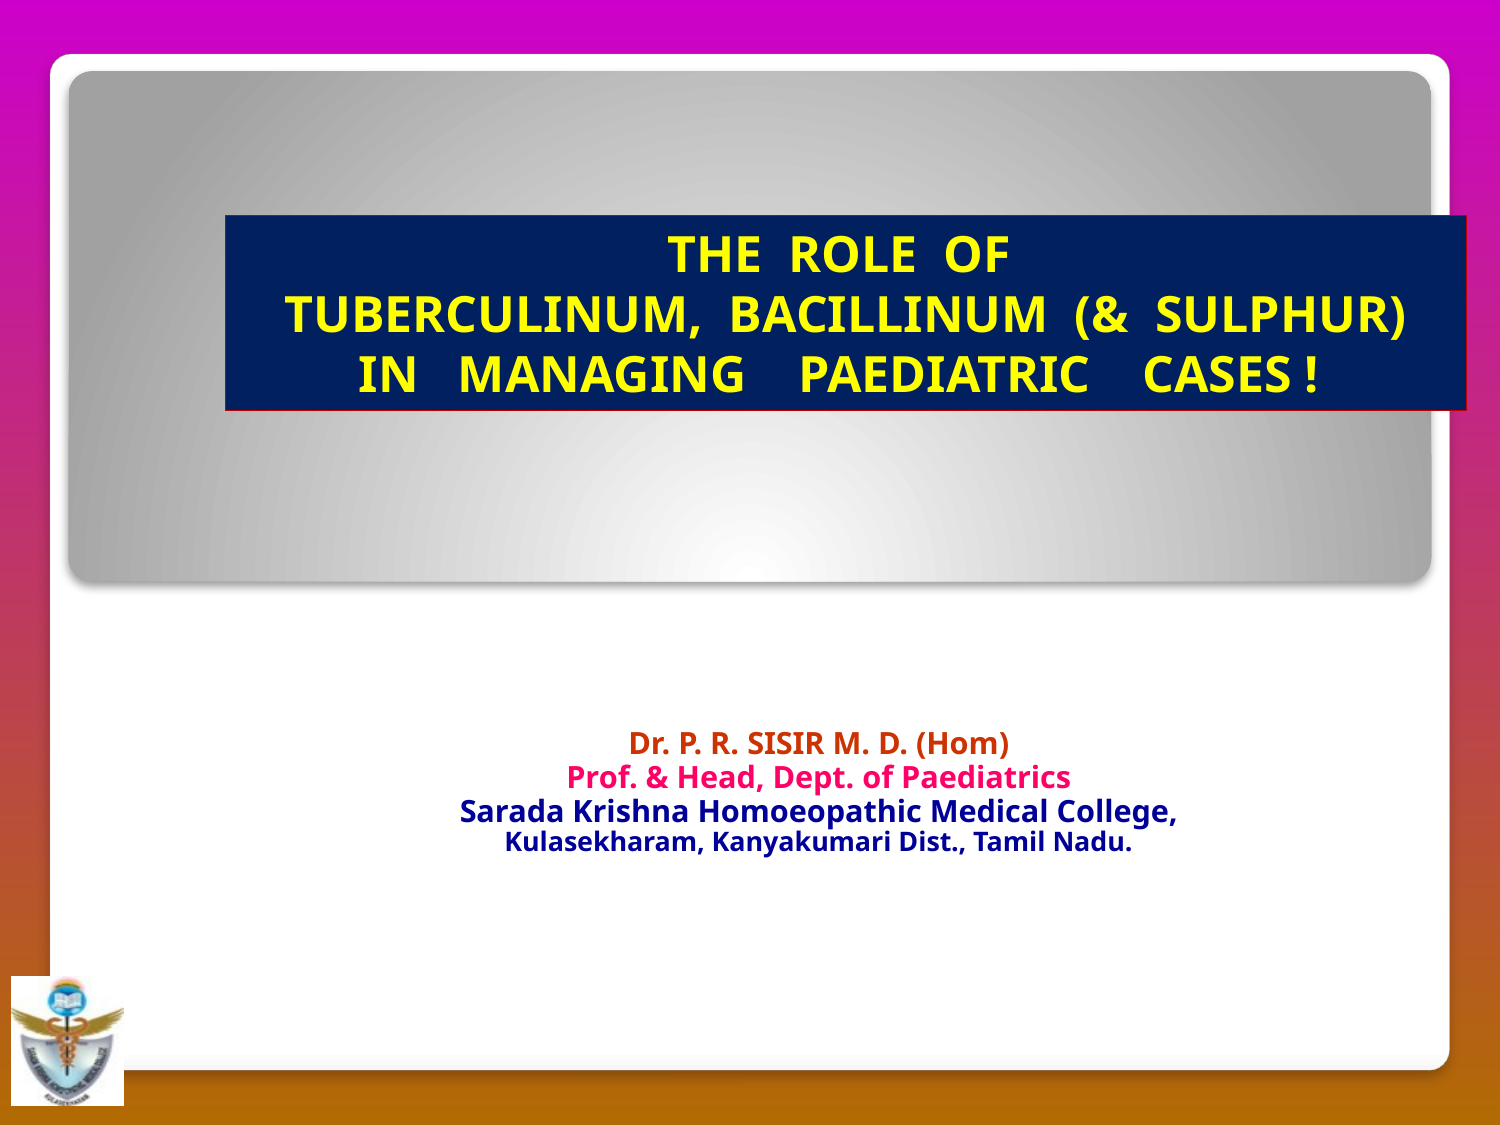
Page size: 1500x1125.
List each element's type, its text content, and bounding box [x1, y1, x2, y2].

picture [11, 976, 124, 1106]
subtitle Dr. P. R. SISIR M. D. (Hom) Prof. & Head, Dept. of Paediatrics Sarada Krishna Homoeopathic Medical College, Kulasekharam, Kanyakumari Dist., Tamil Nadu. [403, 725, 1213, 888]
text_box THE ROLE OF TUBERCULINUM, BACILLINUM (& SULPHUR) IN MANAGING PAEDIATRIC CASES ! [225, 215, 1467, 411]
